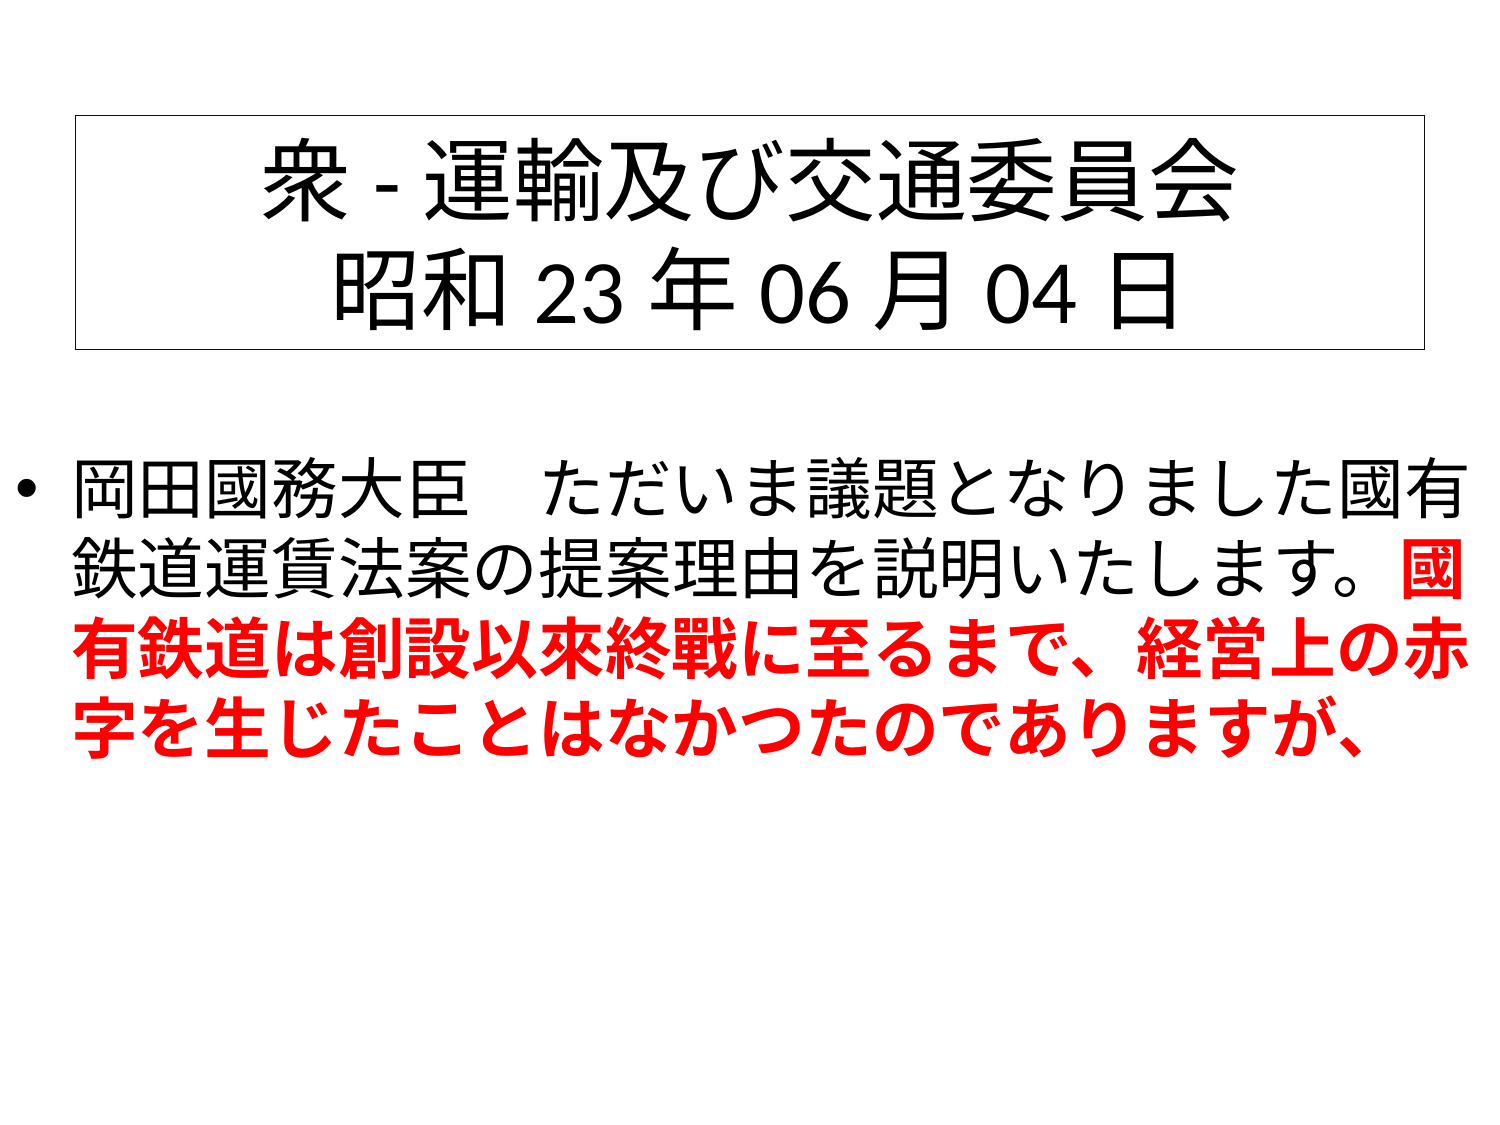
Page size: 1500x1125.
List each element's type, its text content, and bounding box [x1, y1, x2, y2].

title 衆-運輸及び交通委員会 昭和23年06月04日 [75, 115, 1425, 350]
list 岡田國務大臣 ただいま議題となりました國有鉄道運賃法案の提案理由を説明いたします。國有鉄道は創設以來終戰に至るまで、経営上の赤字を生じたことはなかつたのでありますが、 [0, 439, 1500, 811]
